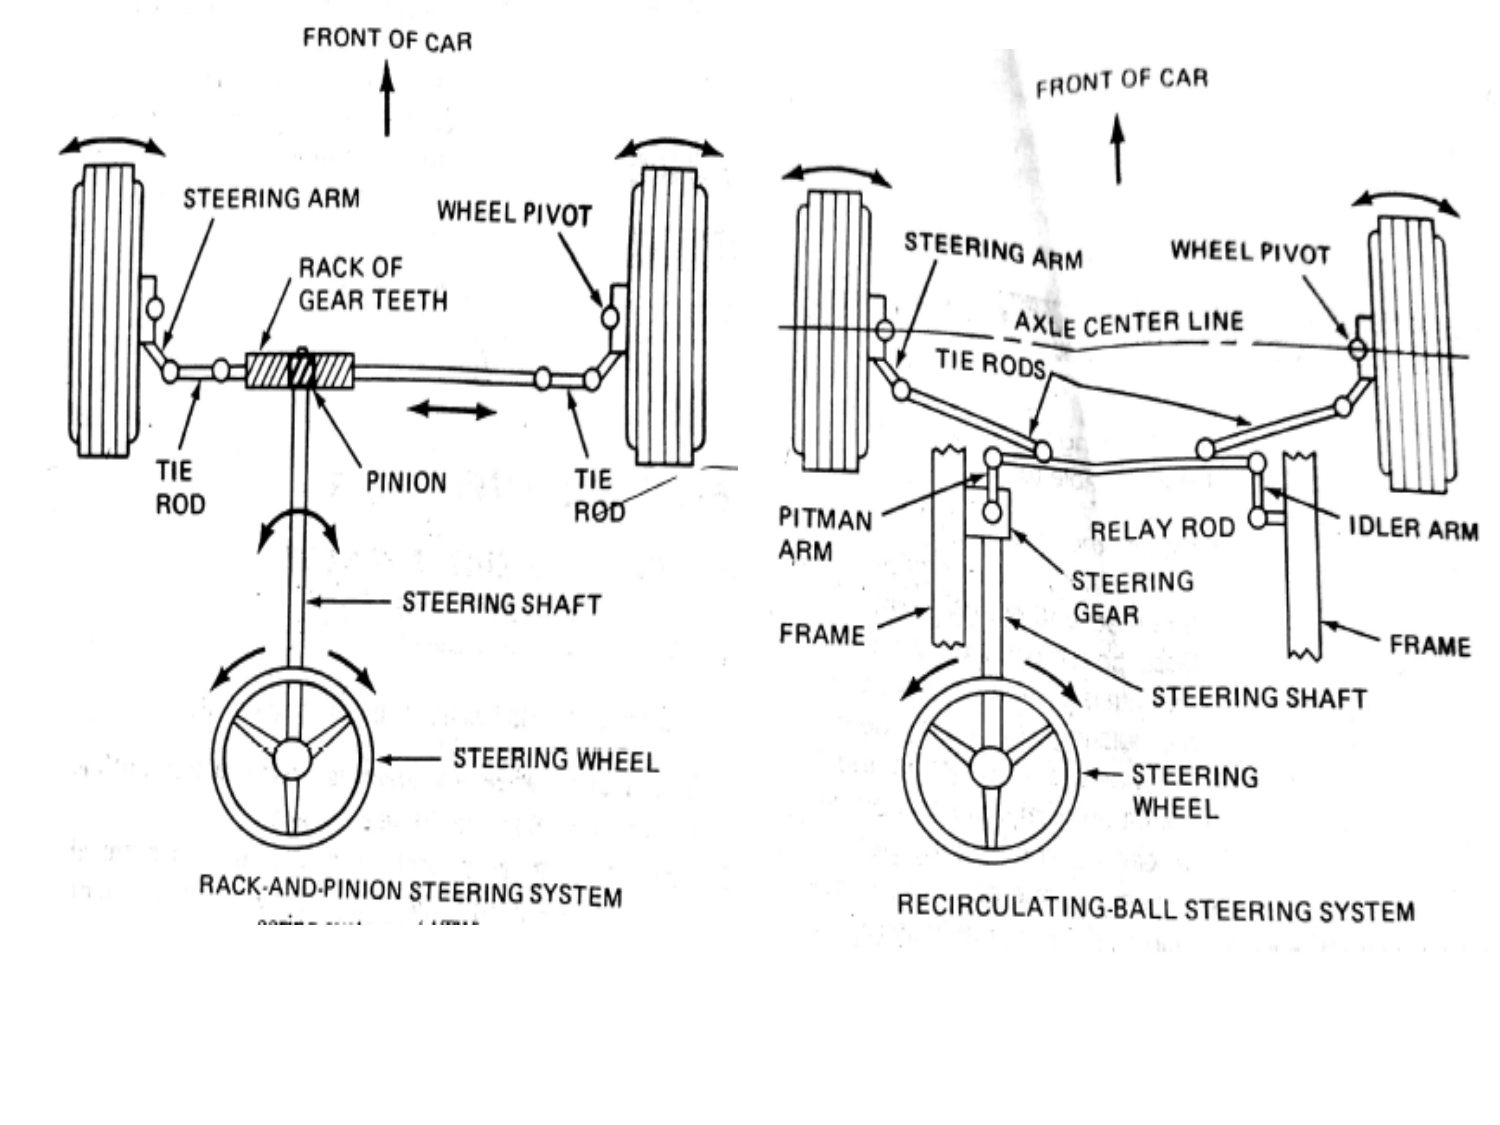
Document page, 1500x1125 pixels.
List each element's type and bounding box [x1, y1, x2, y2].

picture [37, 0, 738, 926]
picture [749, 49, 1500, 988]
